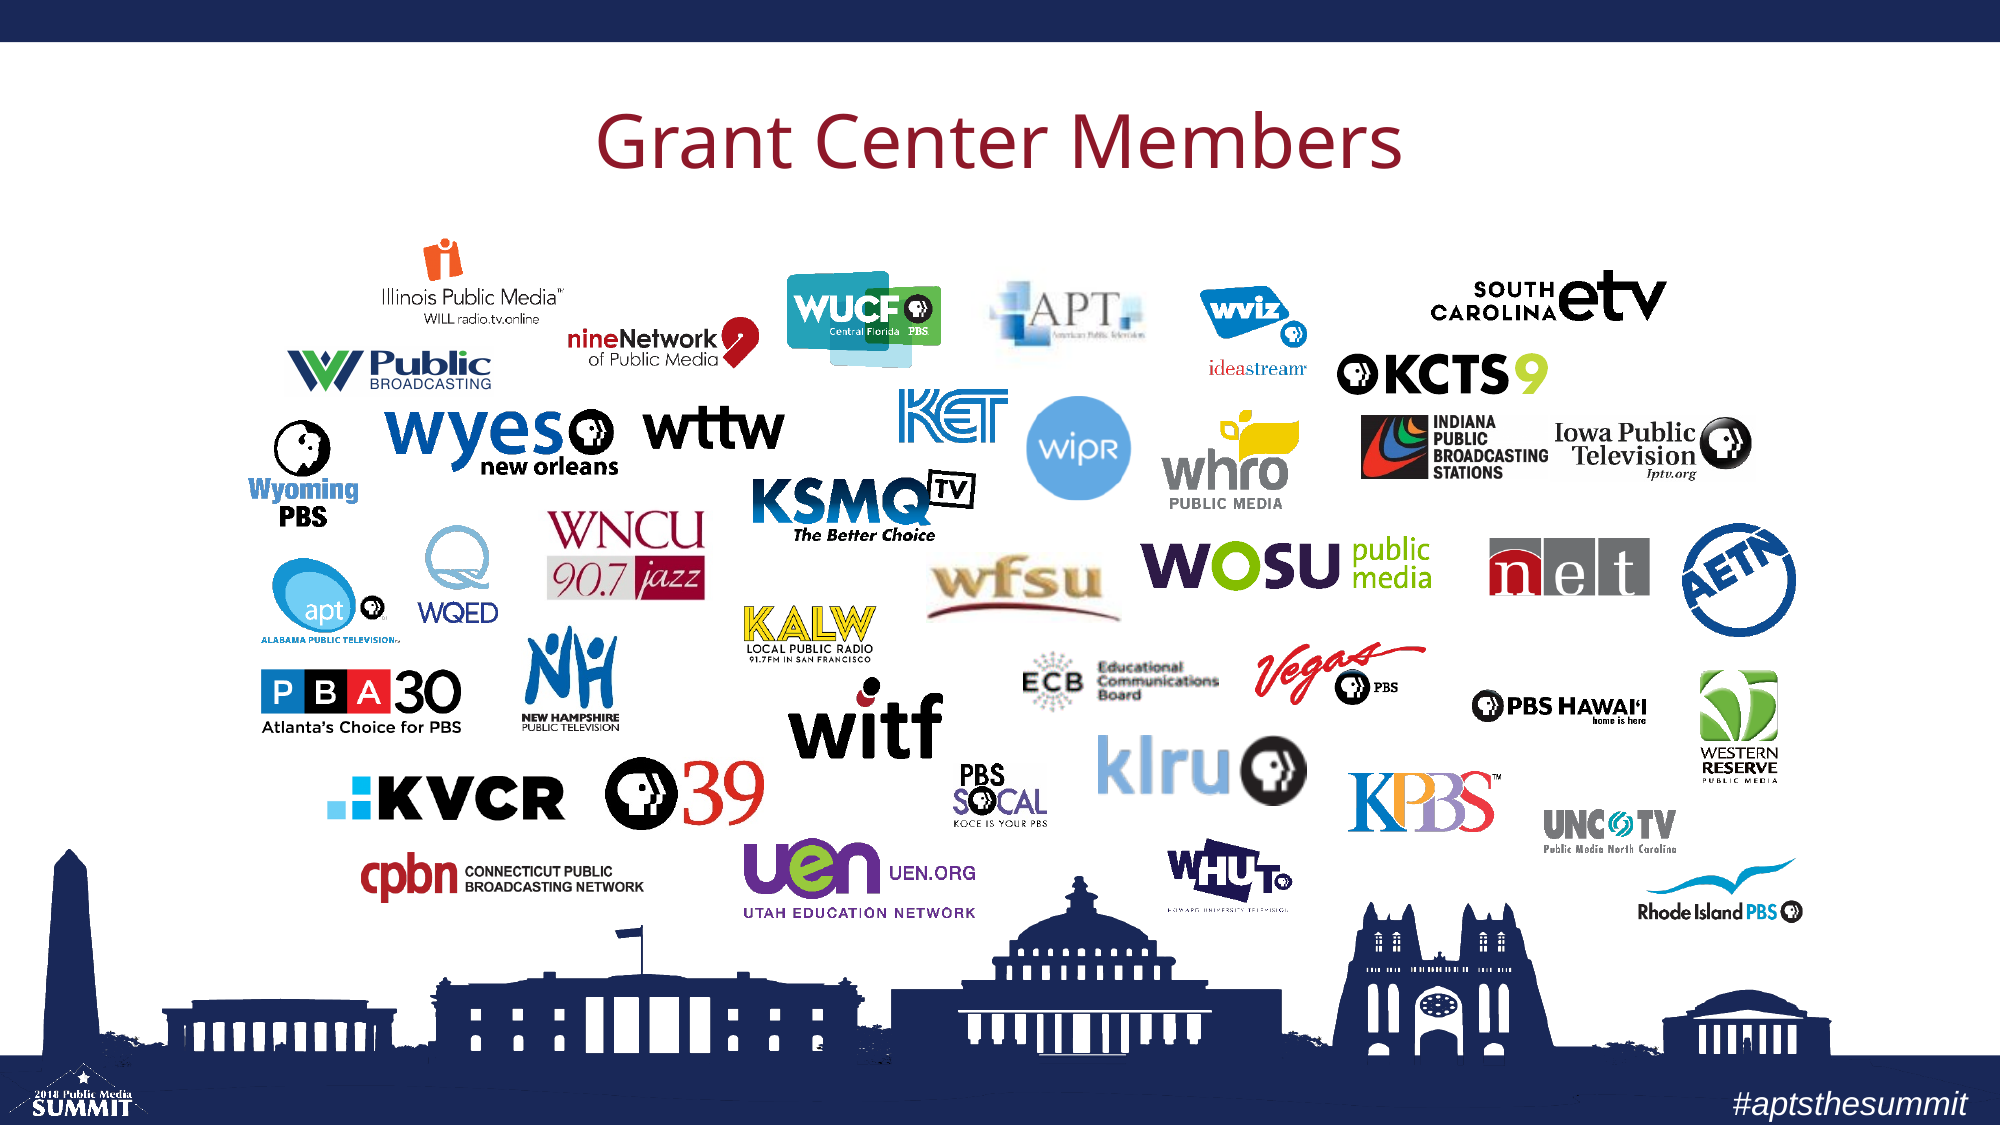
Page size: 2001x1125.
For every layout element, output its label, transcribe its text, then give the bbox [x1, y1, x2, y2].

picture [248, 419, 358, 527]
picture [1347, 771, 1502, 833]
picture [1900, 1099, 1908, 1110]
picture [788, 677, 943, 759]
picture [736, 602, 884, 665]
picture [604, 757, 765, 830]
picture [1550, 415, 1756, 482]
picture [314, 763, 578, 833]
picture [1938, 1099, 1946, 1110]
picture [629, 394, 798, 460]
picture [384, 409, 619, 475]
picture [1453, 679, 1667, 738]
title Grant Center Members [99, 44, 1901, 233]
picture [1738, 1101, 1745, 1107]
picture [1255, 642, 1426, 706]
picture [1098, 735, 1307, 806]
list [1681, 523, 1796, 638]
picture [971, 242, 1168, 384]
picture [1697, 667, 1780, 783]
picture [1337, 353, 1548, 396]
picture [1023, 642, 1220, 723]
picture [261, 557, 401, 643]
picture [1160, 409, 1300, 509]
picture [1774, 1099, 1783, 1110]
picture [1197, 284, 1307, 375]
picture [520, 622, 620, 731]
picture [417, 525, 498, 623]
picture [1828, 1099, 1837, 1110]
picture [899, 389, 1008, 443]
picture [1928, 1099, 1936, 1110]
picture [538, 507, 714, 601]
picture [752, 469, 976, 541]
picture [1019, 396, 1138, 501]
picture [1140, 536, 1431, 591]
picture [952, 763, 1048, 827]
picture [261, 669, 461, 734]
picture [0, 809, 2000, 1122]
picture [283, 346, 494, 397]
picture [1846, 1099, 1855, 1105]
picture [1361, 415, 1548, 479]
picture [1910, 1099, 1918, 1110]
picture [787, 271, 942, 369]
picture [373, 229, 772, 379]
picture [1431, 270, 1667, 321]
picture [925, 551, 1122, 623]
picture [1488, 538, 1650, 596]
